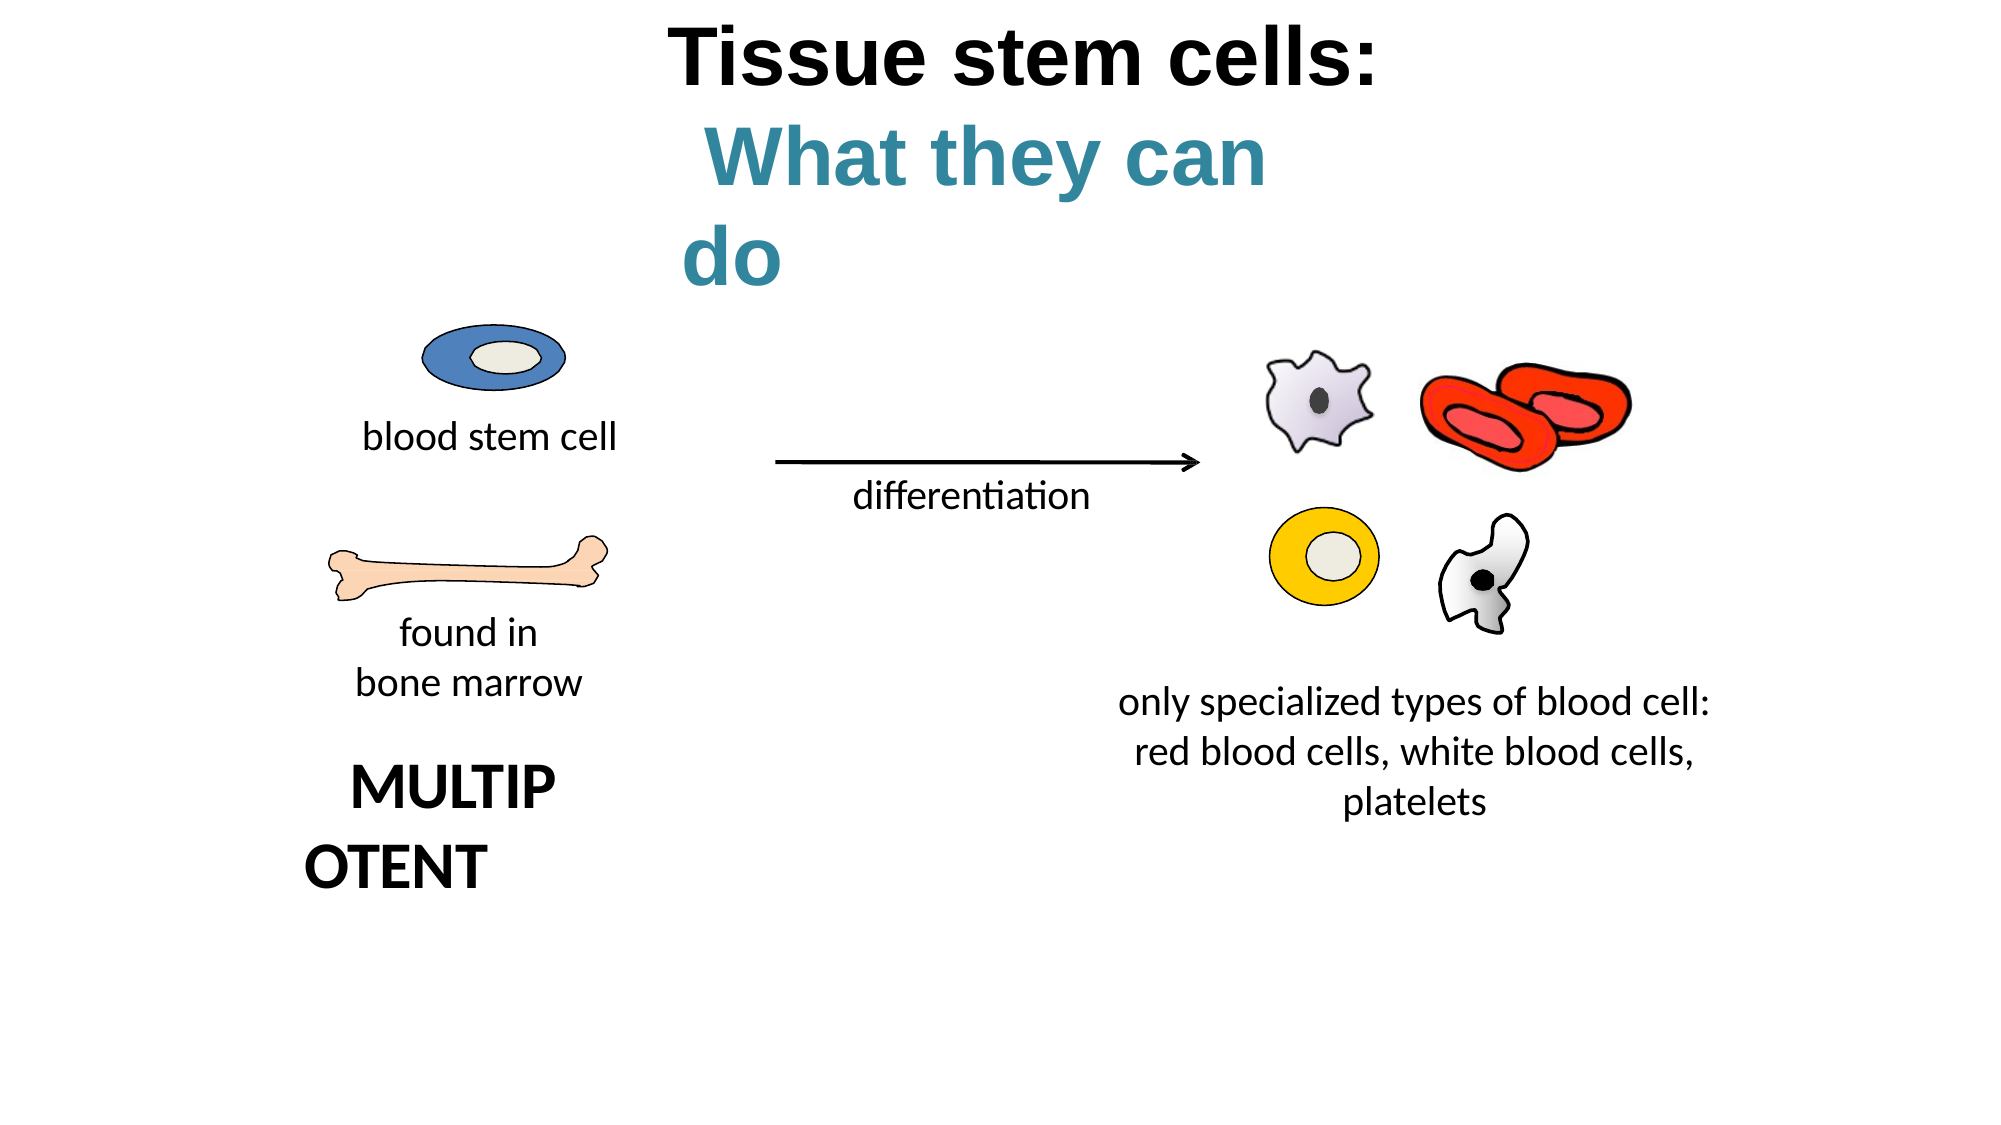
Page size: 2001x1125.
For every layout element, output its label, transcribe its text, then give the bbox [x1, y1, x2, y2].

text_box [1264, 349, 1376, 456]
text_box [1417, 361, 1639, 477]
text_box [1437, 512, 1531, 635]
text_box [1097, 452, 1201, 473]
title Tissue stem cells: What they can do [665, 0, 1387, 303]
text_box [421, 323, 567, 392]
text_box only specialized types of blood cell: red blood cells, white blood cells, platelets [1114, 671, 1714, 824]
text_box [1268, 506, 1381, 607]
text_box found in bone marrow MULTIPOTENT [302, 602, 705, 903]
text_box blood stem cell diﬀerentiation [359, 396, 1097, 518]
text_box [327, 535, 609, 602]
